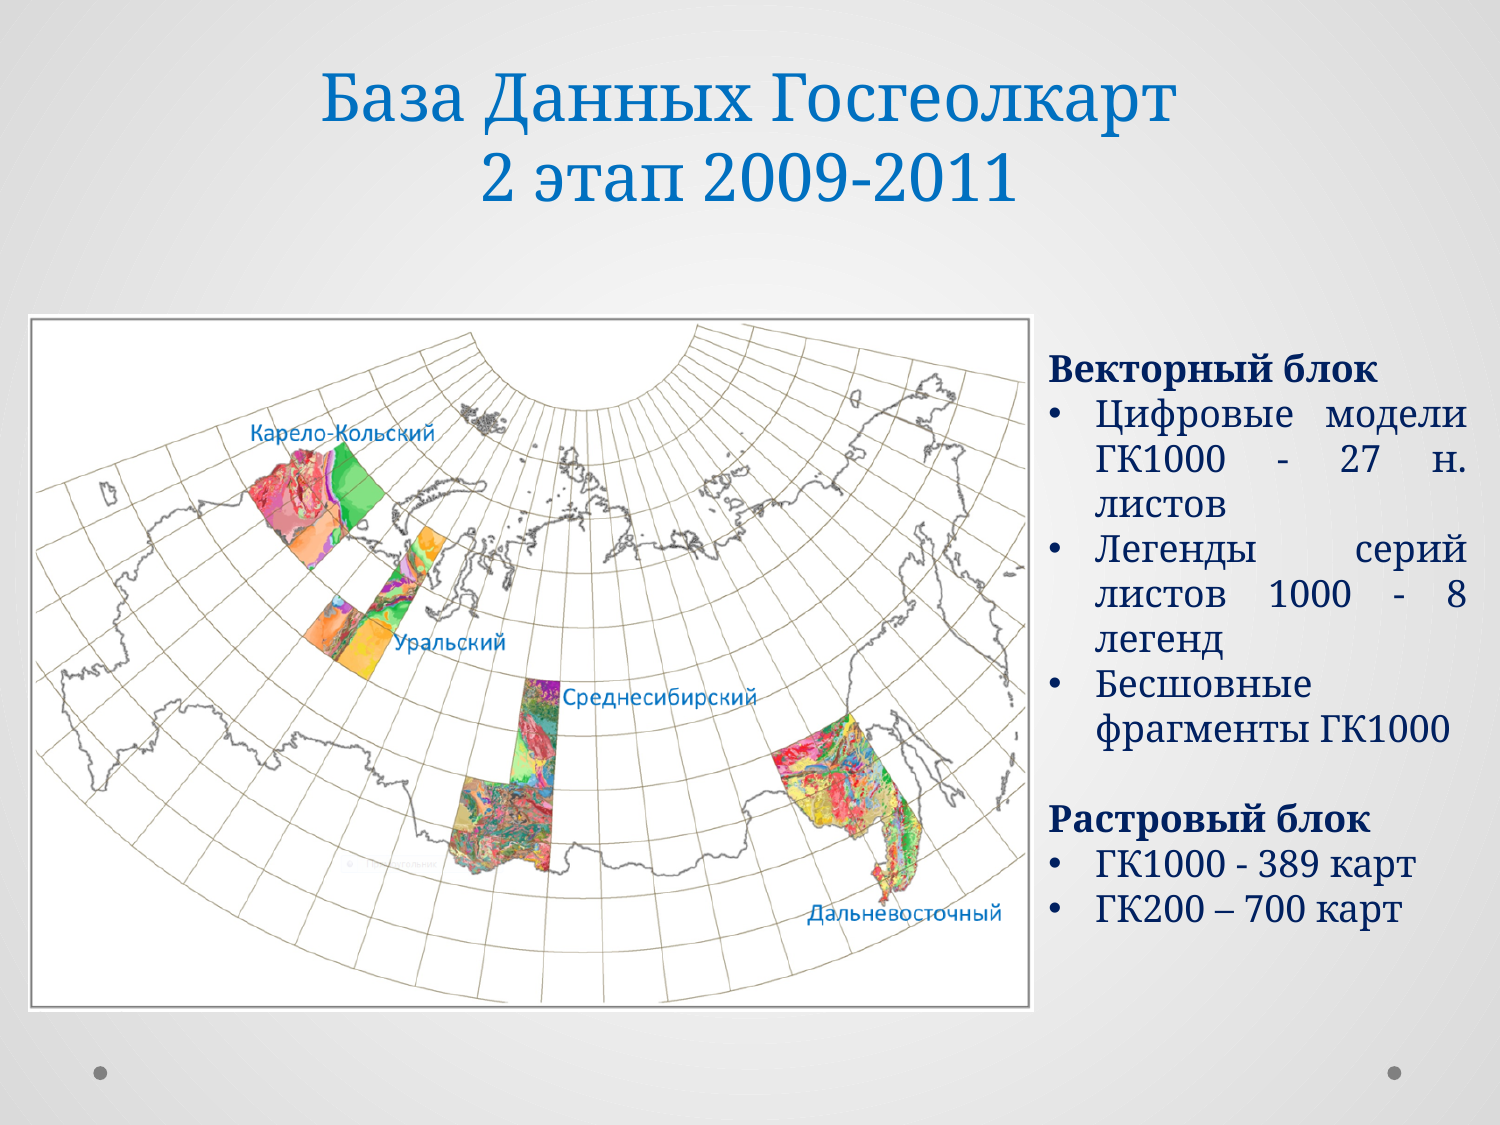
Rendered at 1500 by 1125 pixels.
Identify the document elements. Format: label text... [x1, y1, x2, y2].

title База Данных Госгеолкарт 2 этап 2009-2011 [75, 0, 1425, 223]
text_box Векторный блок Цифровые модели ГК1000 - 27 н. листов Легенды серий листов 1000 - 8 легенд Бесшовные фрагменты ГК1000 Растровый блок ГК1000 - 389 карт ГК200 – 700 карт [1038, 338, 1483, 983]
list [28, 314, 1034, 1012]
